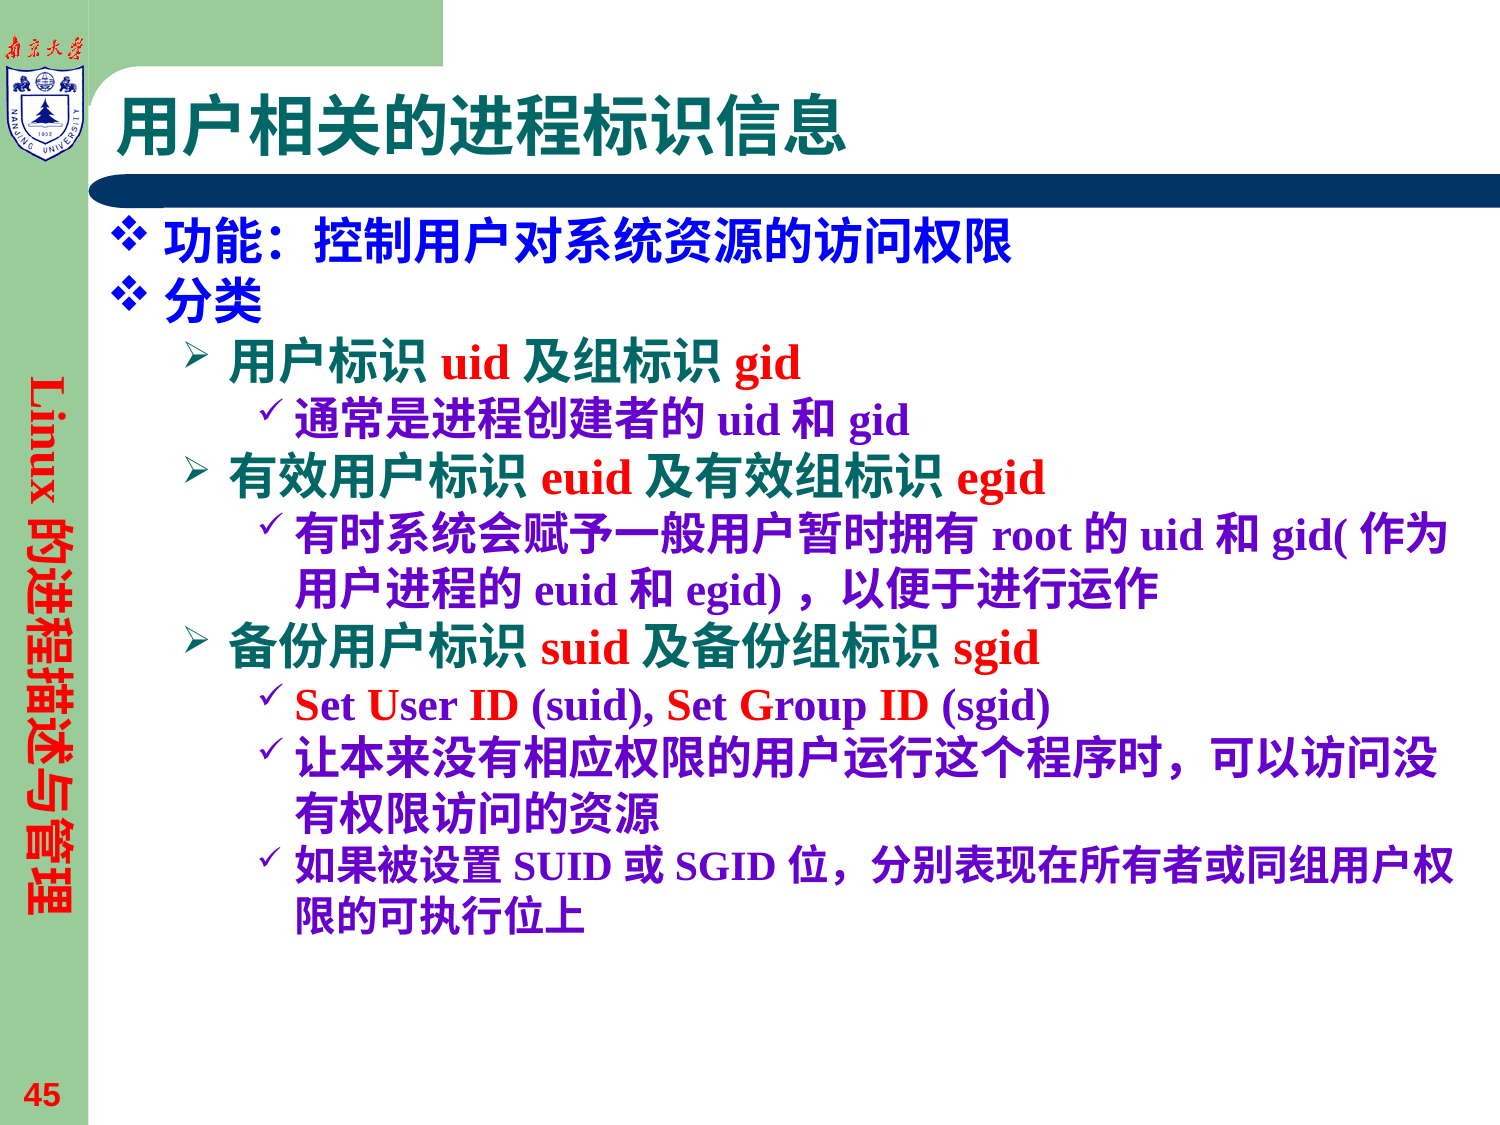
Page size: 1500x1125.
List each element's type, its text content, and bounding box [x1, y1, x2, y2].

list 功能：控制用户对系统资源的访问权限 分类 用户标识uid及组标识gid 通常是进程创建者的uid和gid 有效用户标识euid及有效组标识egid 有时系统会赋予一般用户暂时拥有root的uid和gid(作为用户进程的euid和egid)，以便于进行运作 备份用户标识suid及备份组标识sgid Set User ID (suid), Set Group ID (sgid) 让本来没有相应权限的用户运行这个程序时，可以访问没有权限访问的资源 如果被设置SUID或SGID位，分别表现在所有者或同组用户权限的可执行位上 [91, 201, 1492, 1120]
picture [4, 30, 87, 163]
text_box Linux的进程描述与管理 [5, 328, 88, 965]
slide_number 45 [0, 1065, 91, 1122]
title 用户相关的进程标识信息 [100, 66, 1471, 173]
